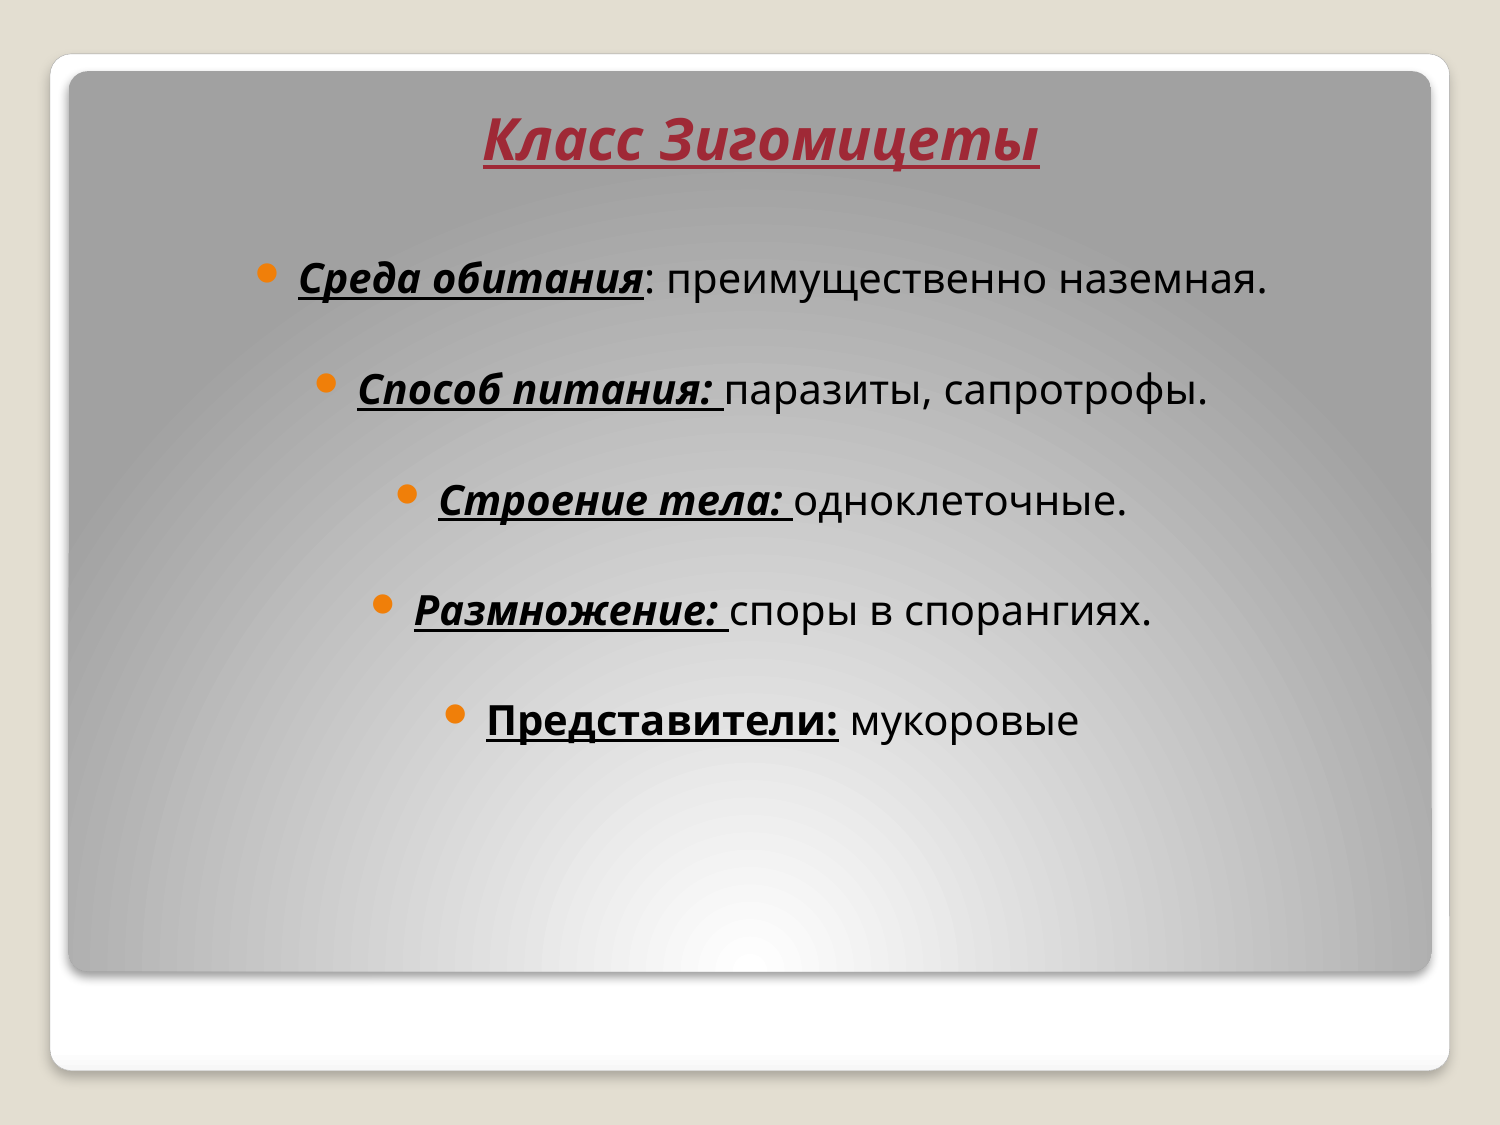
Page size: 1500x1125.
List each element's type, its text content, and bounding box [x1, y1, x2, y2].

list Класс Зигомицеты Среда обитания: преимущественно наземная. Способ питания: паразиты, сапротрофы. Строение тела: одноклеточные. Размножение: споры в спорангиях. Представители: мукоровые [82, 86, 1426, 775]
